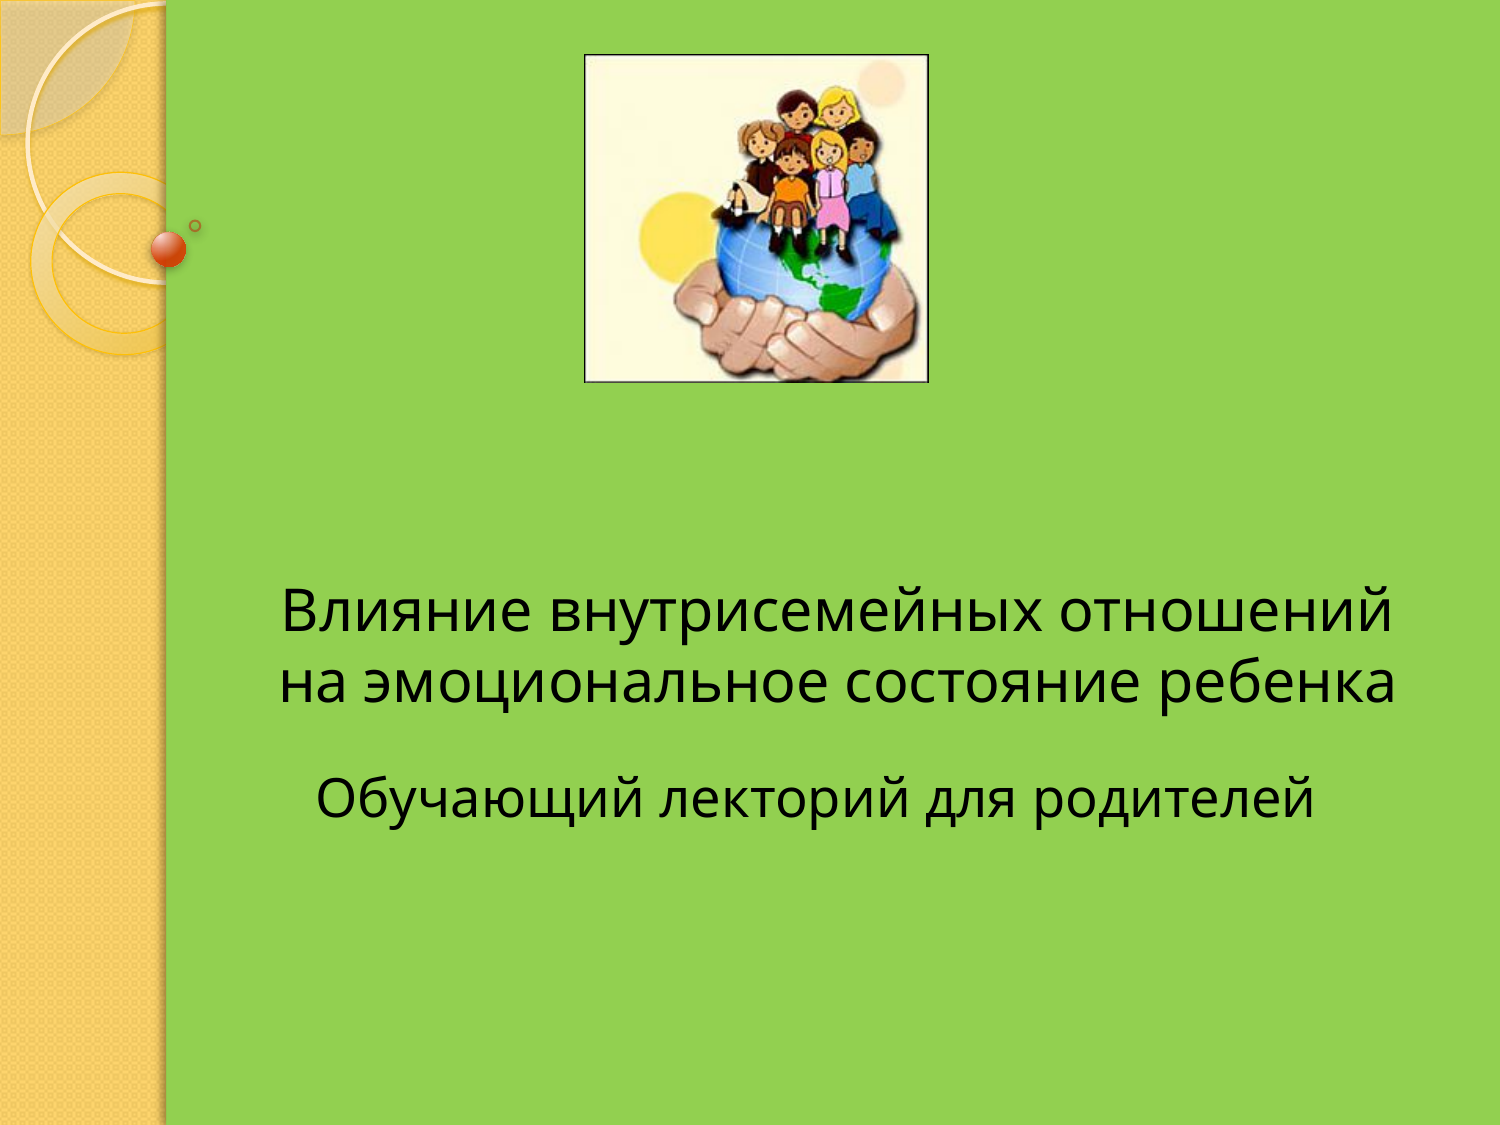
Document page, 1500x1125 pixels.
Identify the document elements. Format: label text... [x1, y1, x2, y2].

title Влияние внутрисемейных отношений на эмоциональное состояние ребенка [230, 420, 1446, 722]
picture [584, 54, 929, 383]
subtitle Обучающий лекторий для родителей [206, 763, 1422, 1051]
